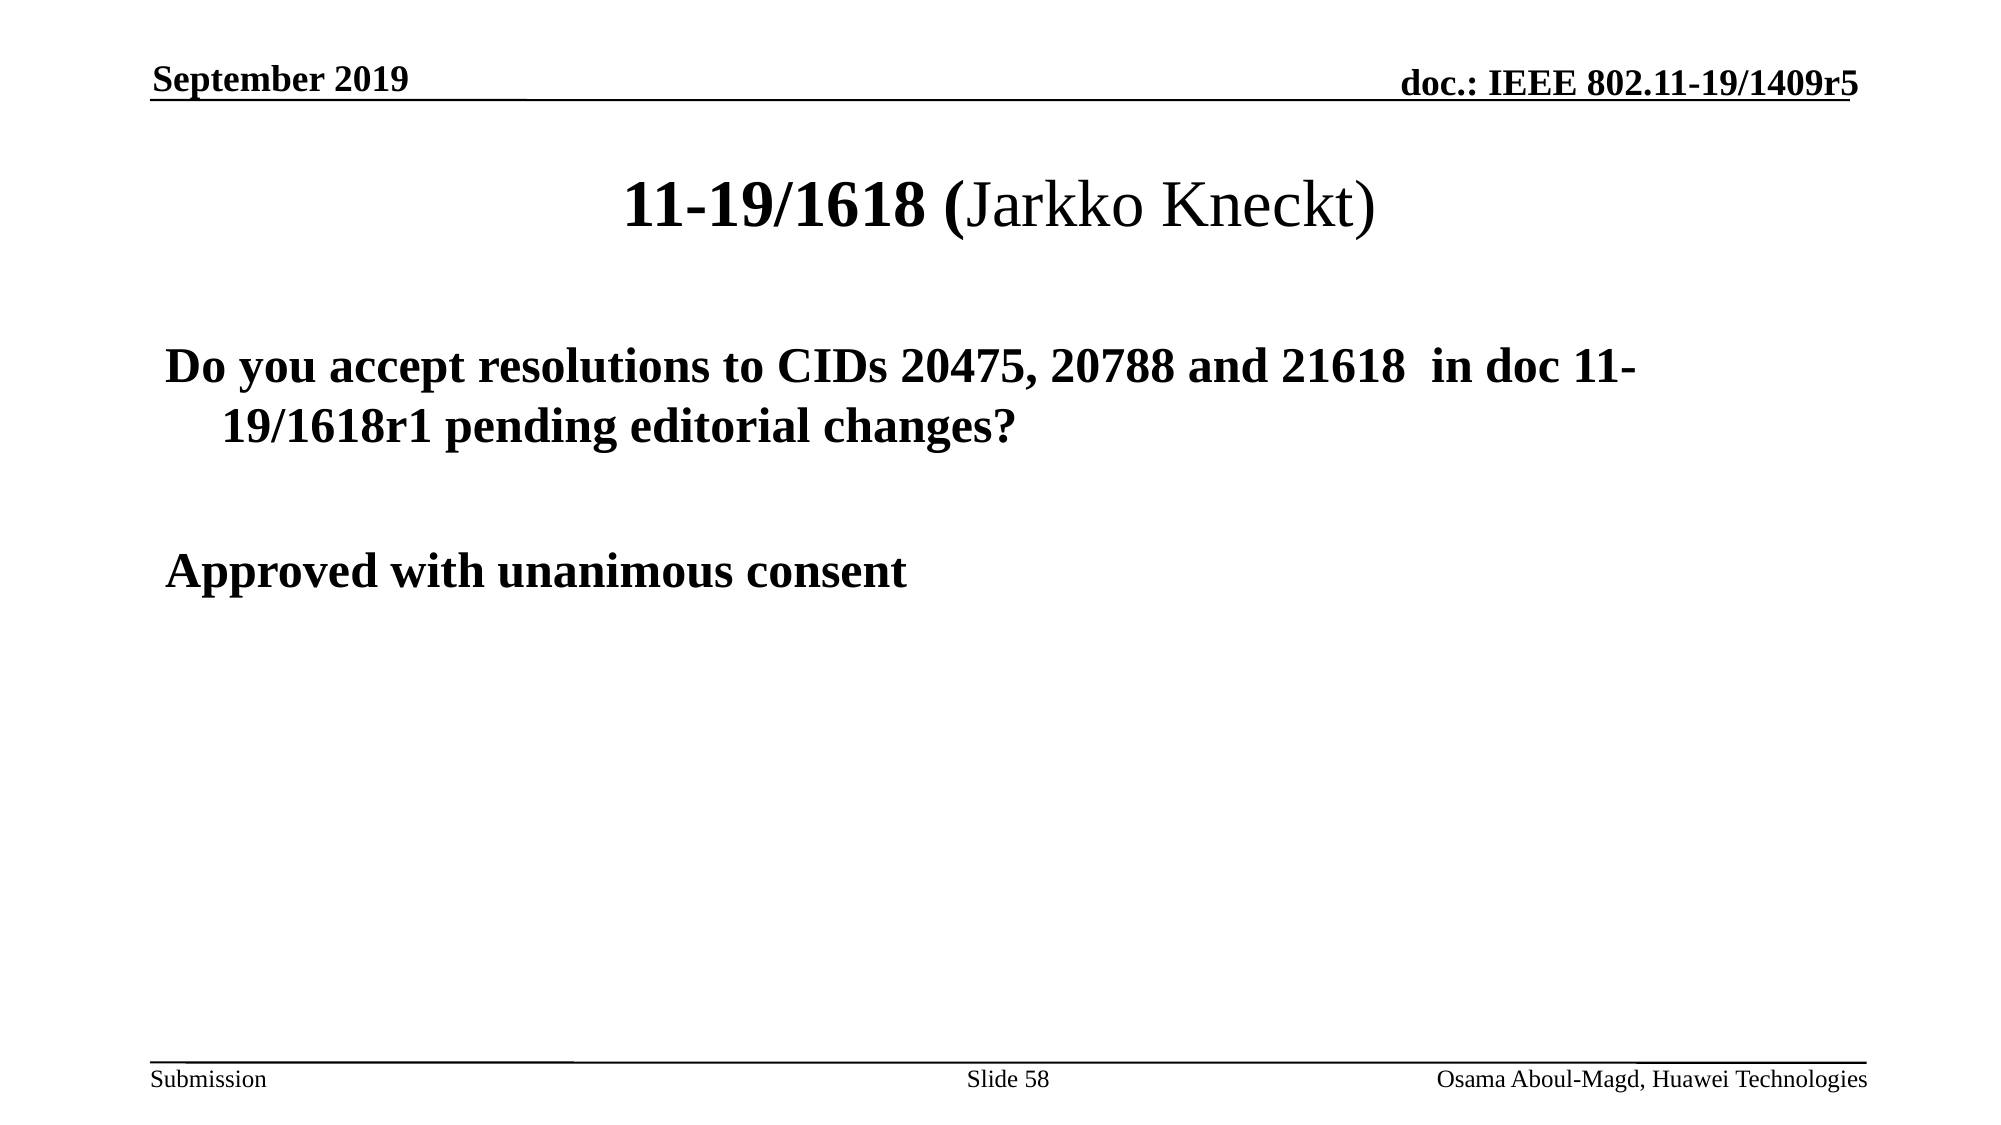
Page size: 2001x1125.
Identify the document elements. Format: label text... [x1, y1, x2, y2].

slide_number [152, 54, 563, 100]
list Do you accept resolutions to CIDs 20475, 20788 and 21618 in doc 11-19/1618r1 pending editorial changes? Approved with unanimous consent [149, 324, 1850, 1000]
slide_number Slide 58 [950, 1061, 1067, 1123]
title 11-19/1618 (Jarkko Kneckt) [149, 112, 1850, 288]
footer Osama Aboul-Magd, Huawei Technologies [1171, 1061, 1869, 1093]
